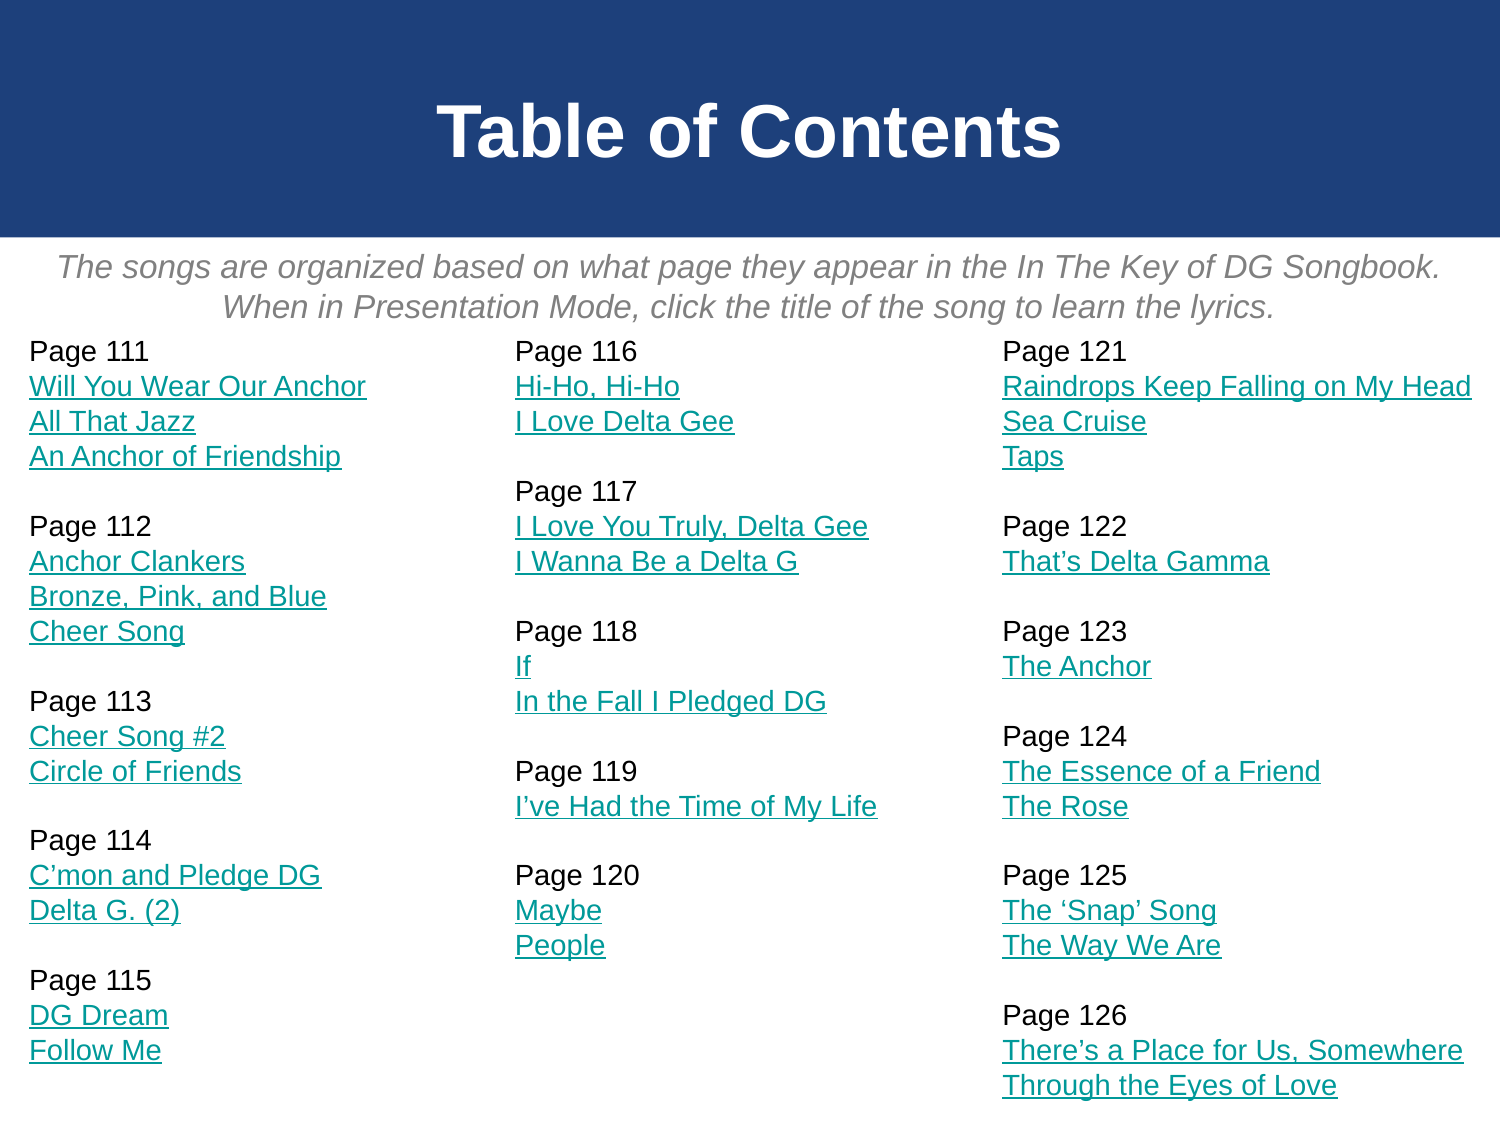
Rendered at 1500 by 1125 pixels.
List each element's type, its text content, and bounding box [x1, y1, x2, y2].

text_box Page 116 Hi-Ho, Hi-Ho I Love Delta Gee Page 117 I Love You Truly, Delta Gee I Wanna Be a Delta G Page 118 If In the Fall I Pledged DG Page 119 I’ve Had the Time of My Life Page 120 Maybe People [500, 333, 987, 969]
text_box The songs are organized based on what page they appear in the In The Key of DG Songbook. When in Presentation Mode, click the title of the song to learn the lyrics. [14, 237, 1486, 333]
text_box Page 121 Raindrops Keep Falling on My Head Sea Cruise Taps Page 122 That’s Delta Gamma Page 123 The Anchor Page 124 The Essence of a Friend The Rose Page 125 The ‘Snap’ Song The Way We Are Page 126 There’s a Place for Us, Somewhere Through the Eyes of Love [987, 324, 1488, 1109]
text_box Page 111 Will You Wear Our Anchor All That Jazz An Anchor of Friendship Page 112 Anchor Clankers Bronze, Pink, and Blue Cheer Song Page 113 Cheer Song #2 Circle of Friends Page 114 C’mon and Pledge DG Delta G. (2) Page 115 DG Dream Follow Me [14, 333, 500, 1074]
text_box Table of Contents [0, 74, 1500, 163]
